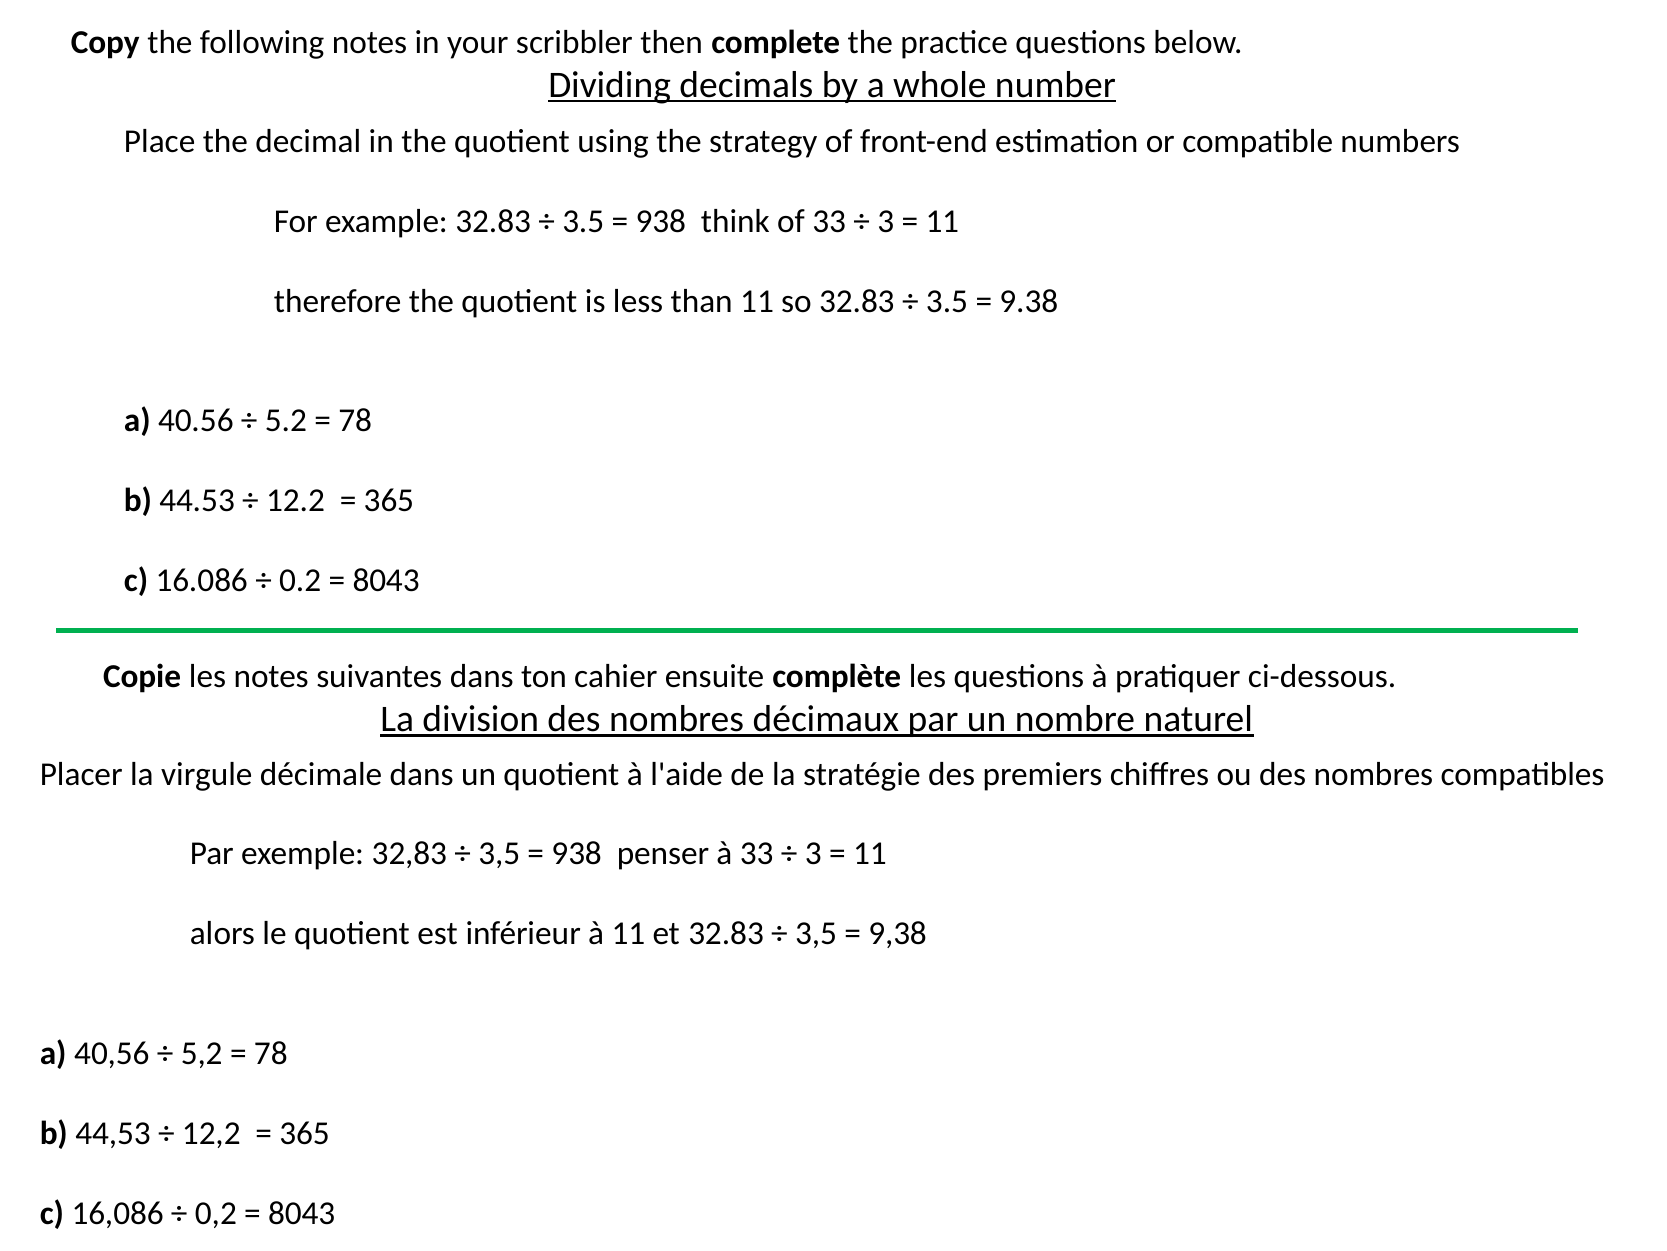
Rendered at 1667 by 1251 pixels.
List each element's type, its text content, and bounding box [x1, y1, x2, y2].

text_box Copy the following notes in your scribbler then complete the practice questions below. Dividing decimals by a whole number [56, 12, 1609, 113]
text_box Place the decimal in the quotient using the strategy of front-end estimation or compatible numbers For example: 32.83 ÷ 3.5 = 938 think of 33 ÷ 3 = 11 therefore the quotient is less than 11 so 32.83 ÷ 3.5 = 9.38 a) 40.56 ÷ 5.2 = 78 b) 44.53 ÷ 12.2 = 365 c) 16.086 ÷ 0.2 = 8043 [109, 113, 1609, 606]
text_box Placer la virgule décimale dans un quotient à l'aide de la stratégie des premiers chiffres ou des nombres compatibles Par exemple: 32,83 ÷ 3,5 = 938 penser à 33 ÷ 3 = 11 alors le quotient est inférieur à 11 et 32.83 ÷ 3,5 = 9,38 a) 40,56 ÷ 5,2 = 78 b) 44,53 ÷ 12,2 = 365 c) 16,086 ÷ 0,2 = 8043 [25, 744, 1667, 1239]
text_box Copie les notes suivantes dans ton cahier ensuite complète les questions à pratiquer ci-dessous. La division des nombres décimaux par un nombre naturel [88, 646, 1547, 744]
